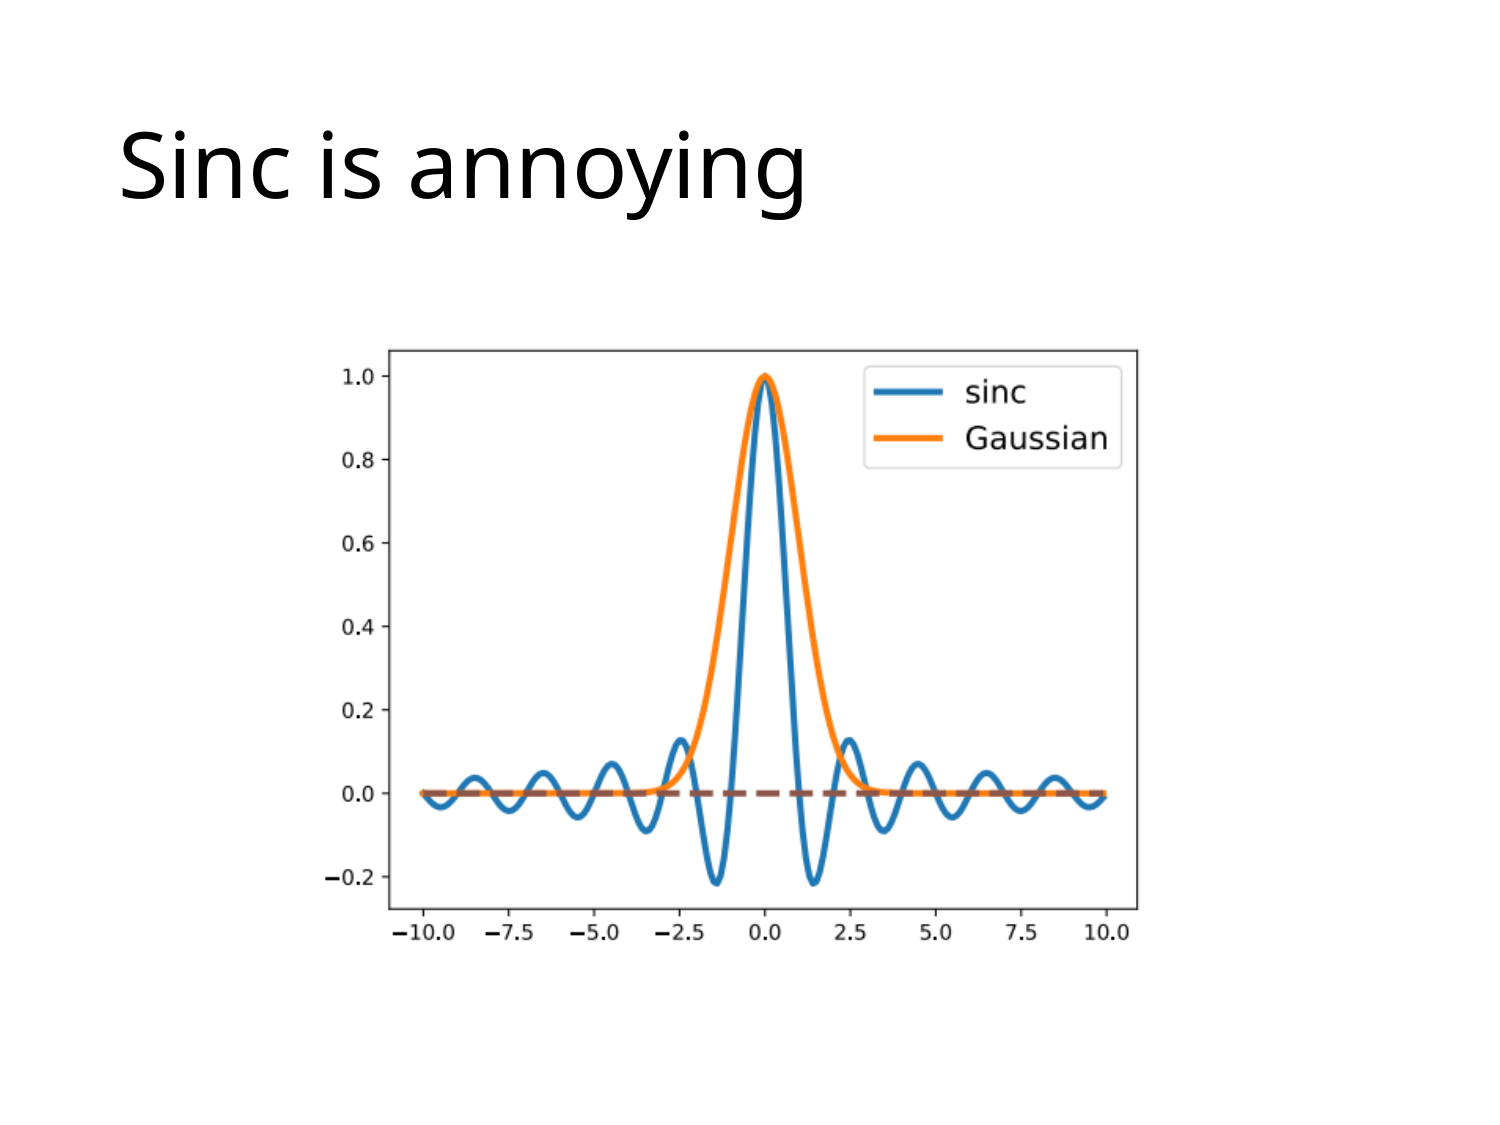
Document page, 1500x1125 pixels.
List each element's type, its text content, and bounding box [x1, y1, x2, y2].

title Sinc is annoying [103, 59, 1397, 278]
picture [269, 264, 1231, 986]
